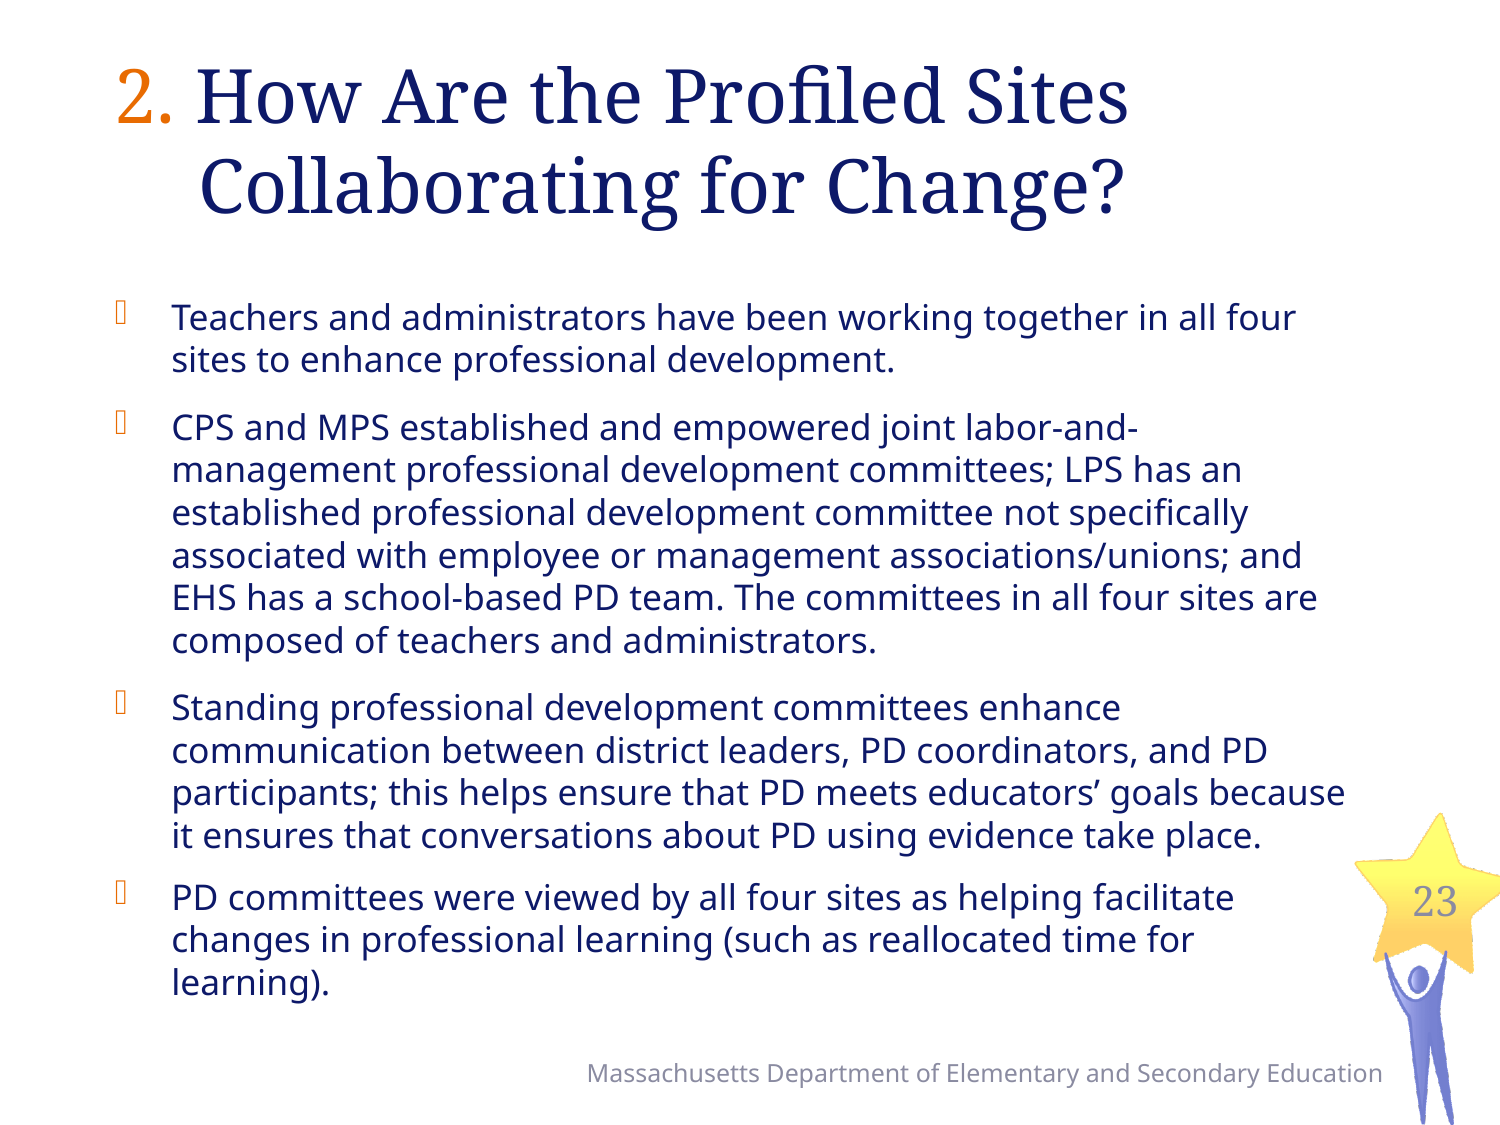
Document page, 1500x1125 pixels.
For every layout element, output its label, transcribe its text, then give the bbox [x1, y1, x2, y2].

title 2. How Are the Profiled Sites Collaborating for Change? [99, 45, 1400, 233]
slide_number 23 [1381, 865, 1474, 941]
footer Massachusetts Department of Elementary and Secondary Education [512, 1042, 1400, 1103]
list Teachers and administrators have been working together in all four sites to enhance professional development. CPS and MPS established and empowered joint labor-and-management professional development committees; LPS has an established professional development committee not specifically associated with employee or management associations/unions; and EHS has a school-based PD team. The committees in all four sites are composed of teachers and administrators. Standing professional development committees enhance communication between district leaders, PD coordinators, and PD participants; this helps ensure that PD meets educators’ goals because it ensures that conversations about PD using evidence take place. PD committees were viewed by all four sites as helping facilitate changes in professional learning (such as reallocated time for learning). [99, 287, 1363, 1050]
